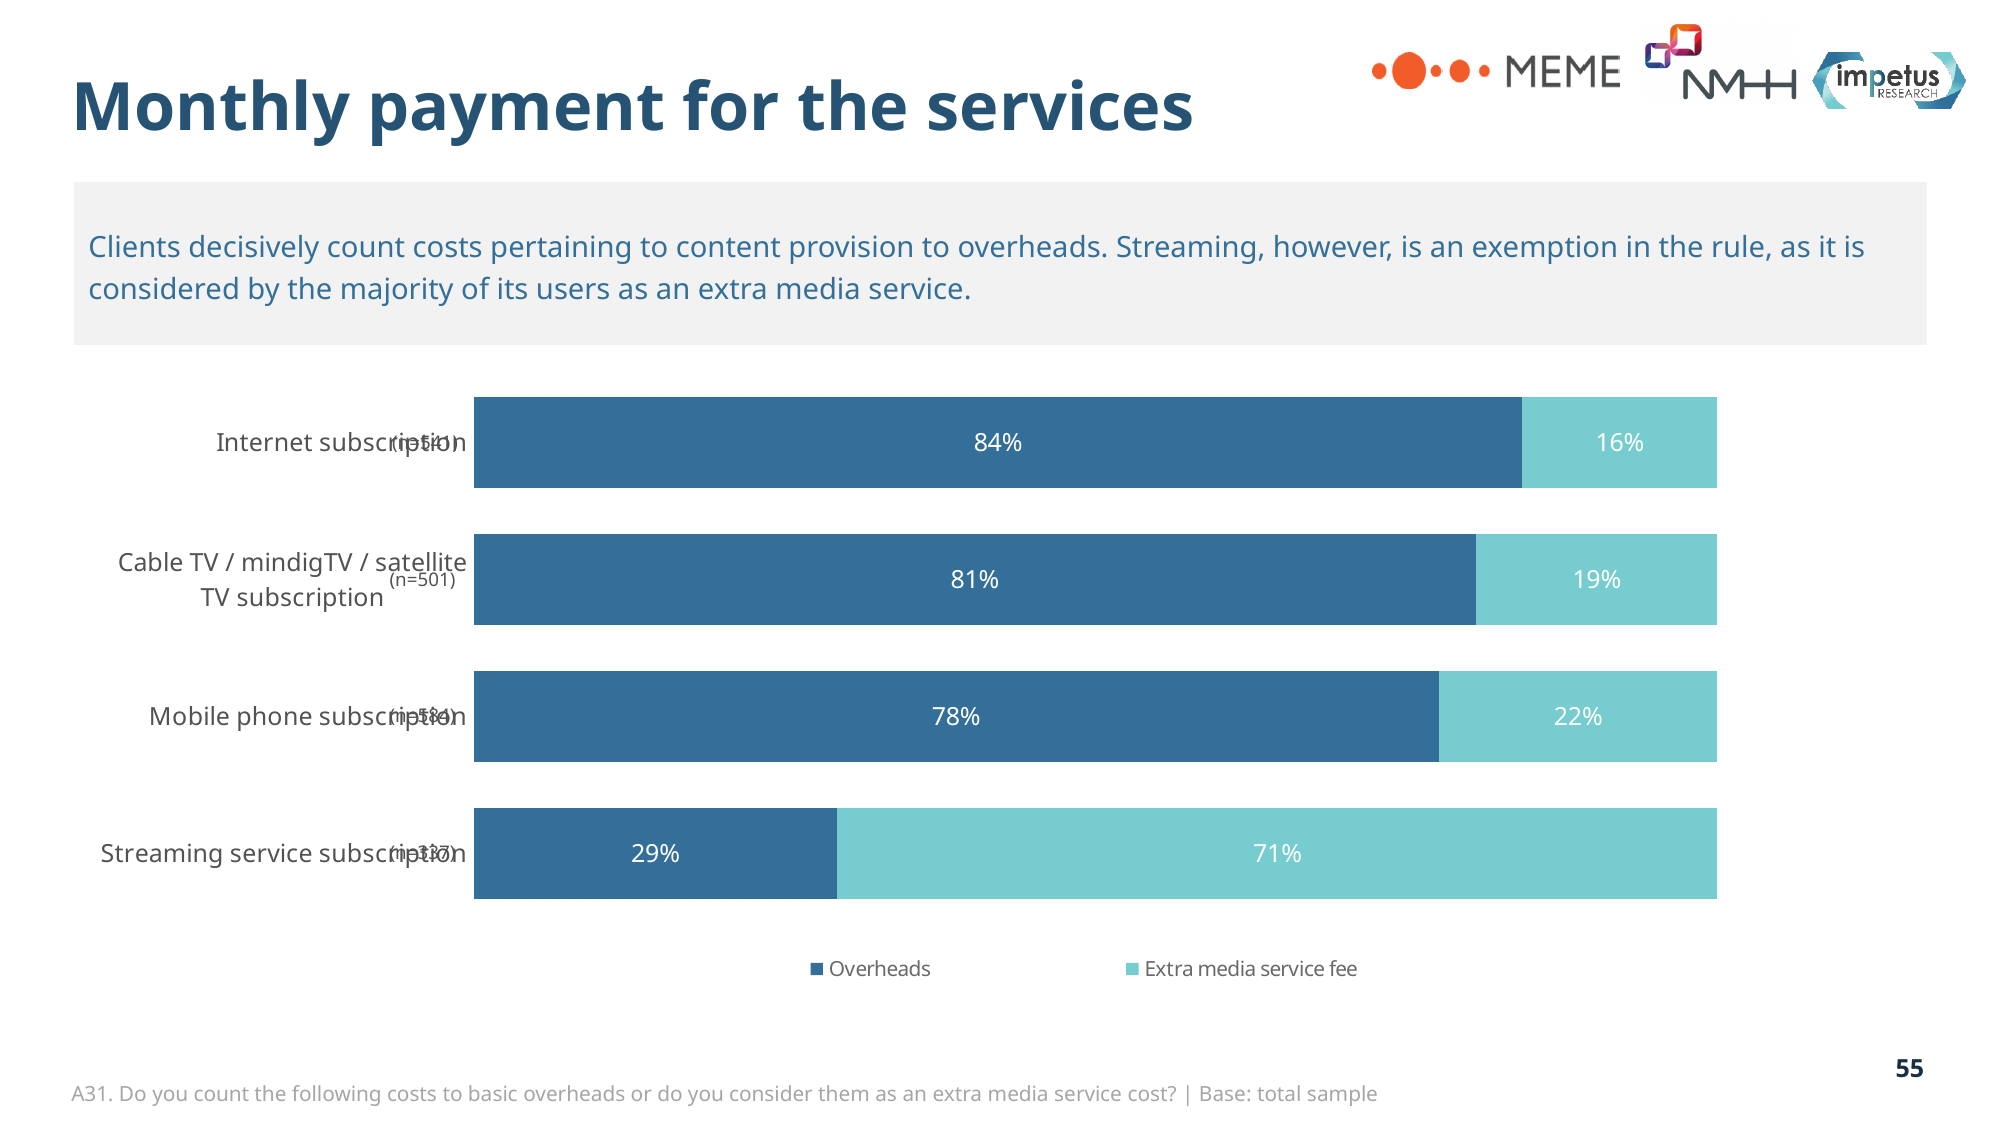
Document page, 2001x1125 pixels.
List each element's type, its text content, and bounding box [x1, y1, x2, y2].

title Monthly payment for the services [56, 39, 1599, 179]
picture [1812, 52, 1966, 109]
text_box A31. Do you count the following costs to basic overheads or do you consider them as an extra media service cost? | Base: total sample [55, 1037, 1817, 1114]
picture [1372, 52, 1620, 89]
text_box Clients decisively count costs pertaining to content provision to overheads. Streaming, however, is an exemption in the rule, as it is considered by the majority of its users as an extra media service. [73, 181, 1928, 346]
chart [90, 348, 1851, 1007]
slide_number 55 [1817, 1037, 2000, 1101]
picture [1641, 19, 1797, 102]
